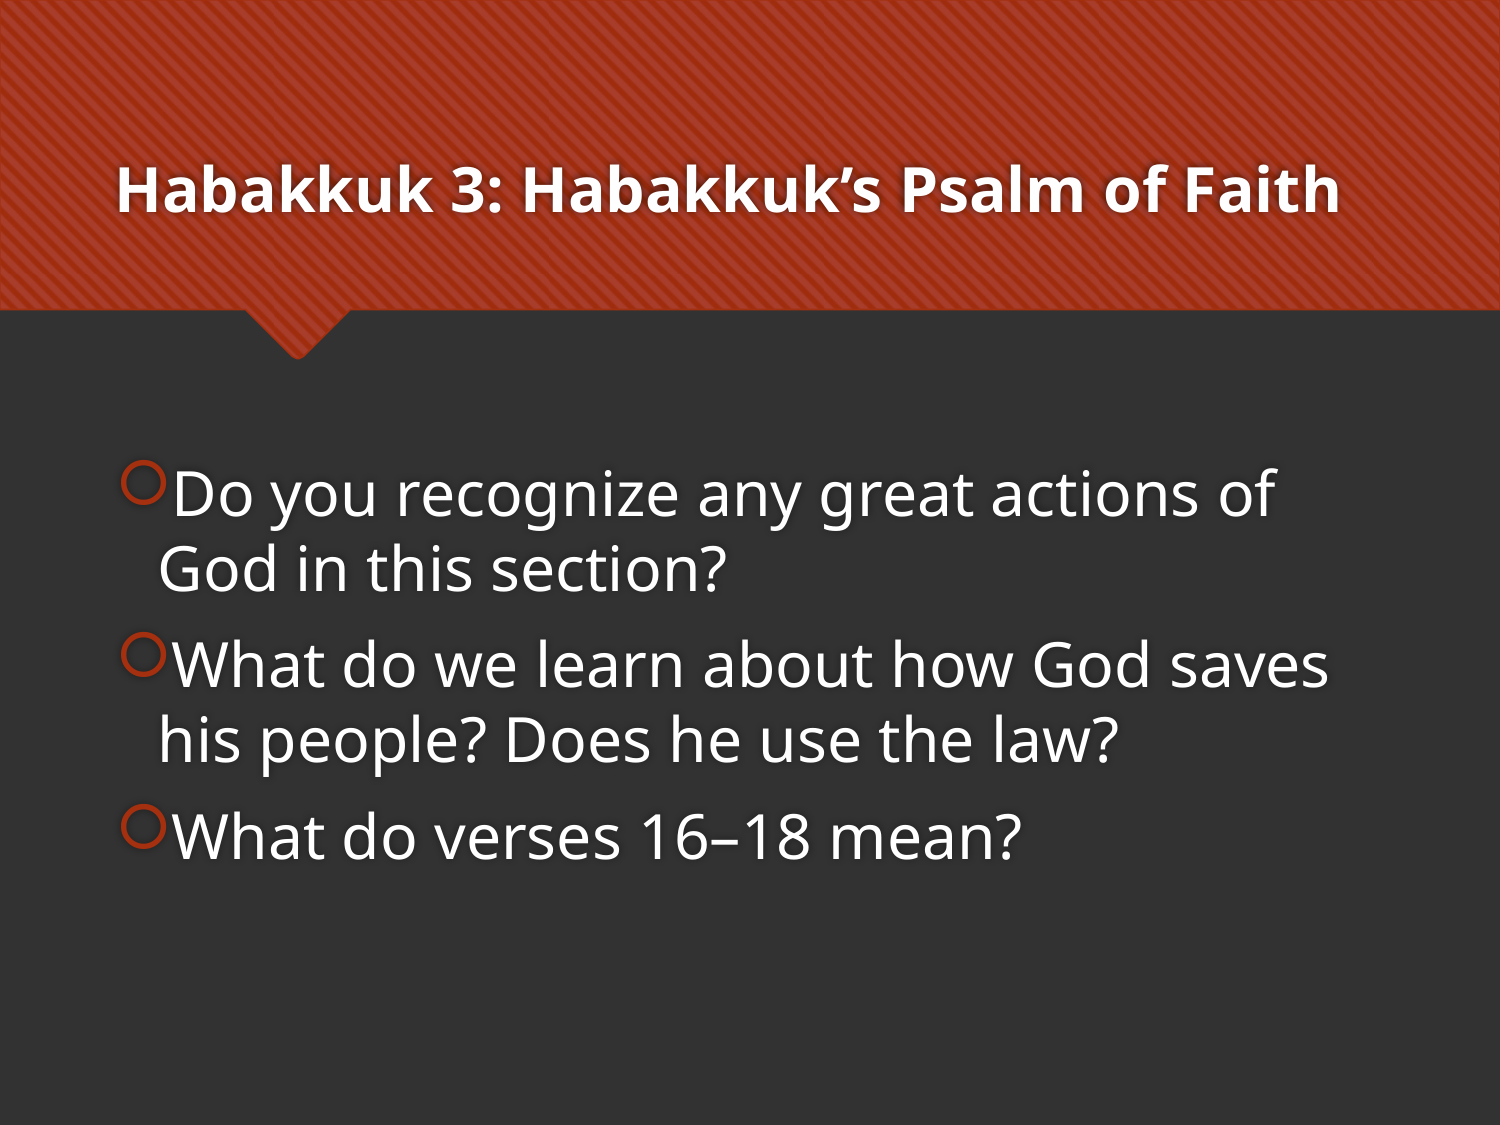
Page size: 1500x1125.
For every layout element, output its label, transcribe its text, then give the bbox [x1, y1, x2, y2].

list Do you recognize any great actions of God in this section? What do we learn about how God saves his people? Does he use the law? What do verses 16–18 mean? [100, 364, 1400, 962]
title Habakkuk 3: Habakkuk’s Psalm of Faith [99, 73, 1401, 233]
